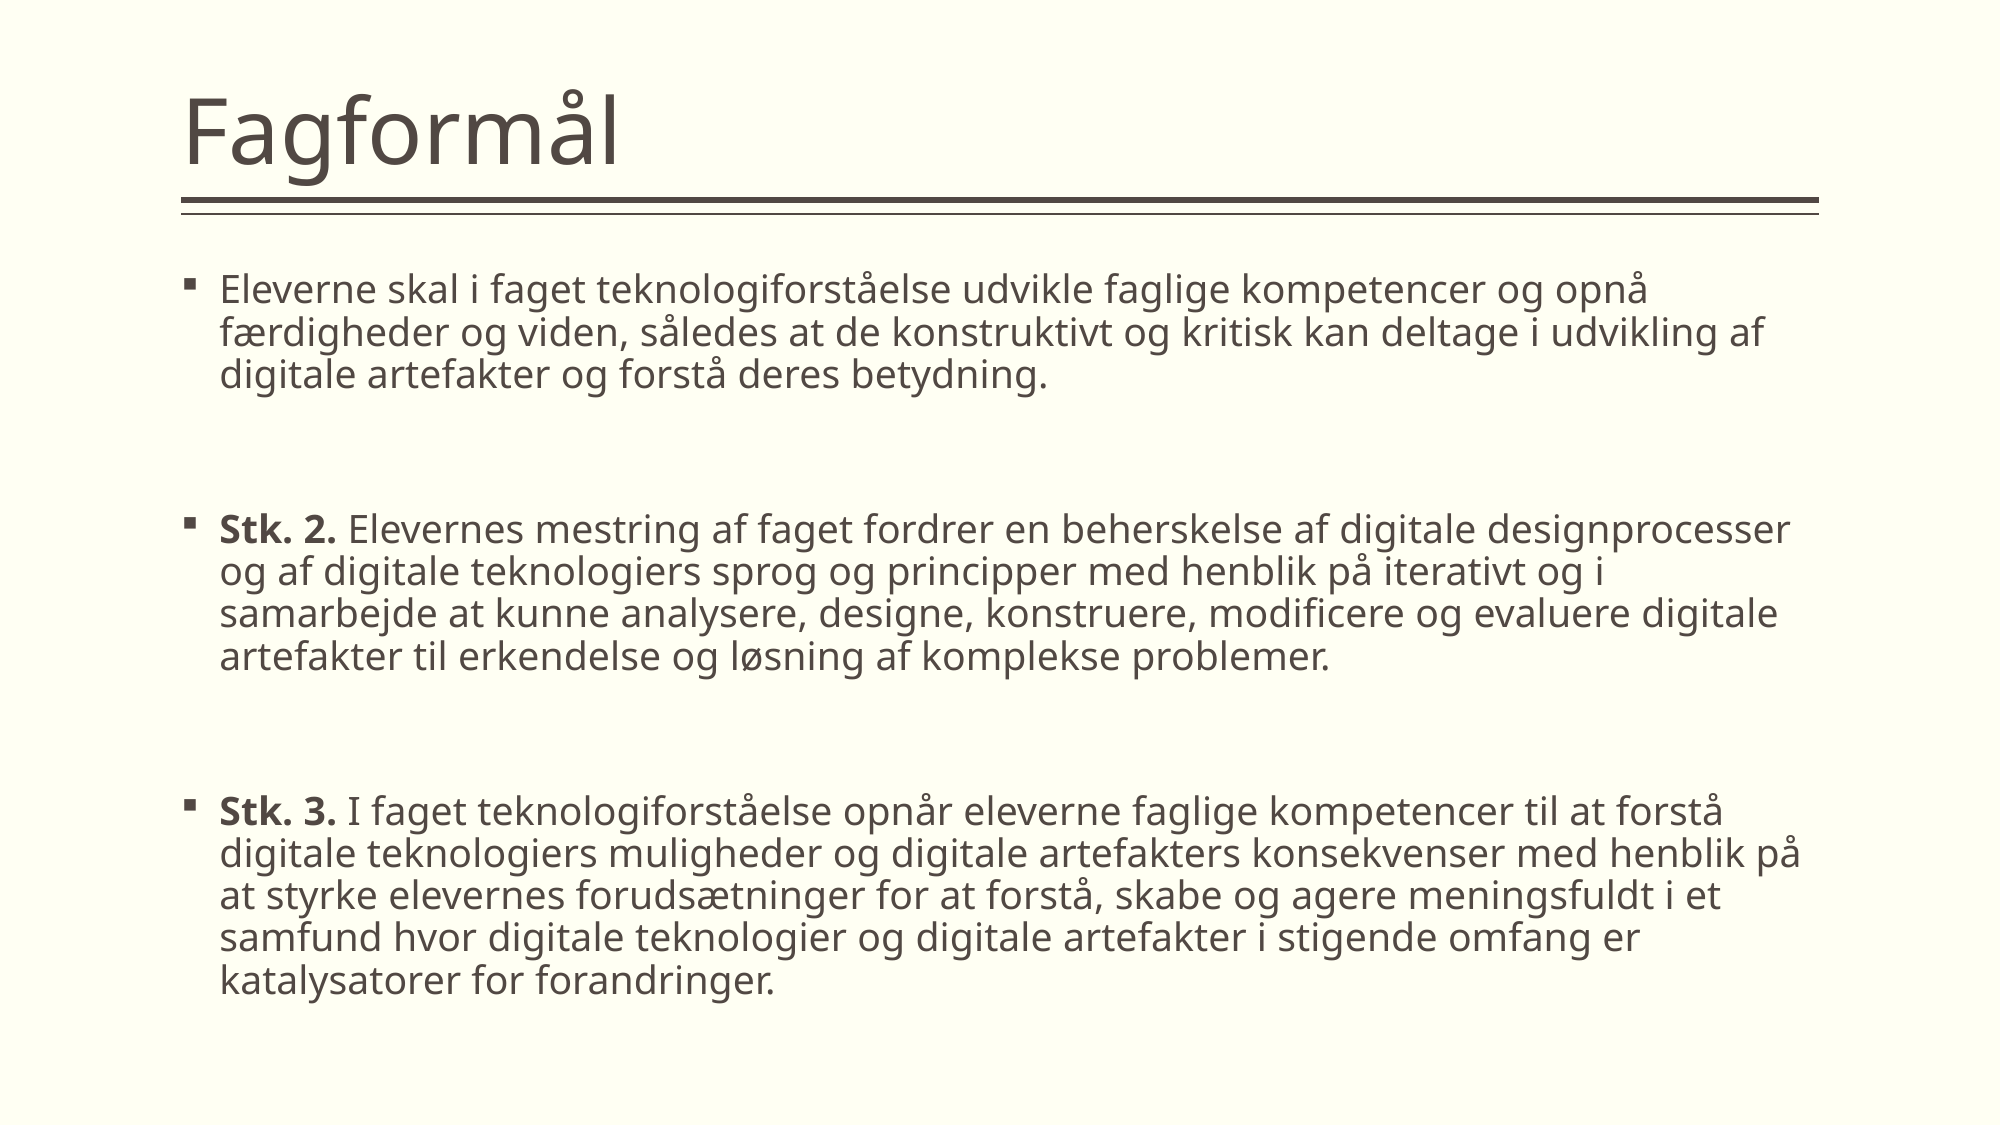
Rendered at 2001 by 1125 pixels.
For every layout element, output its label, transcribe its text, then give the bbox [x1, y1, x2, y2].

title Fagformål [181, 12, 1819, 193]
list Eleverne skal i faget teknologiforståelse udvikle faglige kompetencer og opnå færdigheder og viden, således at de konstruktivt og kritisk kan deltage i udvikling af digitale artefakter og forstå deres betydning. Stk. 2. Elevernes mestring af faget fordrer en beherskelse af digitale designprocesser og af digitale teknologiers sprog og principper med henblik på iterativt og i samarbejde at kunne analysere, designe, konstruere, modificere og evaluere digitale artefakter til erkendelse og løsning af komplekse problemer. Stk. 3. I faget teknologiforståelse opnår eleverne faglige kompetencer til at forstå digitale teknologiers muligheder og digitale artefakters konsekvenser med henblik på at styrke elevernes forudsætninger for at forstå, skabe og agere meningsfuldt i et samfund hvor digitale teknologier og digitale artefakter i stigende omfang er katalysatorer for forandringer. [181, 262, 1819, 1013]
